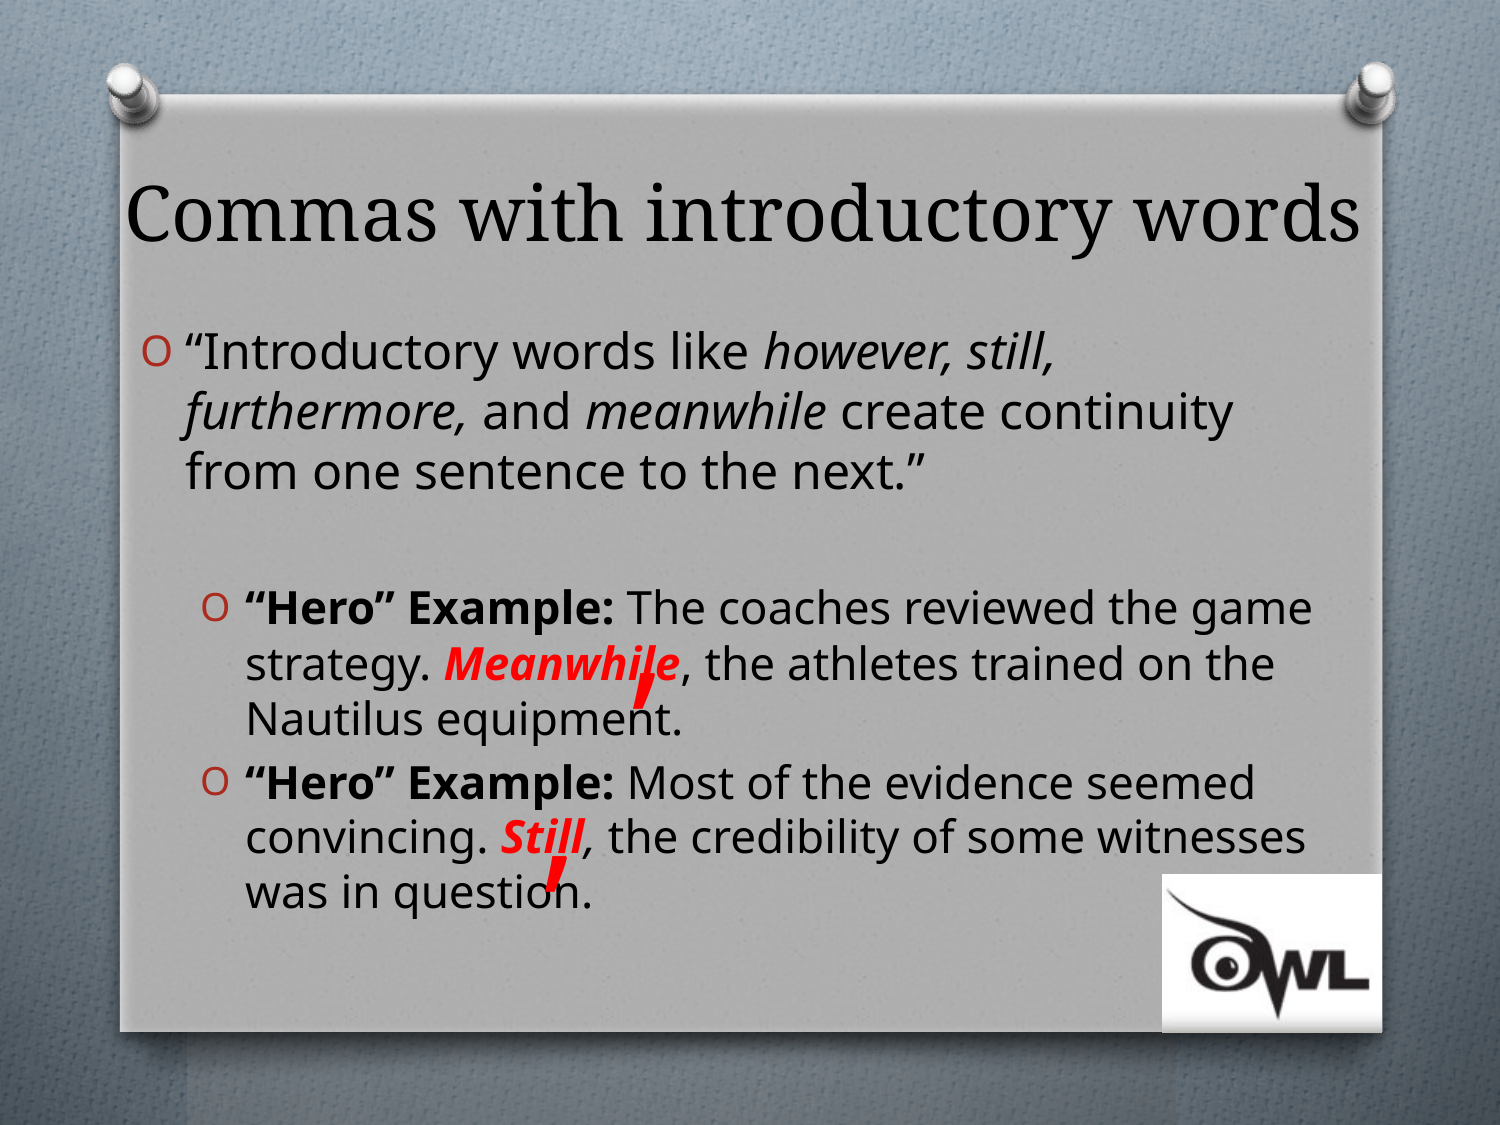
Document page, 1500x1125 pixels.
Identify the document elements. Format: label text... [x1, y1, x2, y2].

title Commas with introductory words [99, 112, 1388, 310]
picture [1317, 35, 1439, 142]
text_box , [612, 537, 675, 728]
list “Introductory words like however, still, furthermore, and meanwhile create continuity from one sentence to the next.” “Hero” Example: The coaches reviewed the game strategy. Meanwhile, the athletes trained on the Nautilus equipment. “Hero” Example: Most of the evidence seemed convincing. Still, the credibility of some witnesses was in question. [125, 312, 1350, 939]
text_box , [524, 720, 588, 911]
picture [75, 29, 198, 126]
picture [1162, 874, 1382, 1034]
